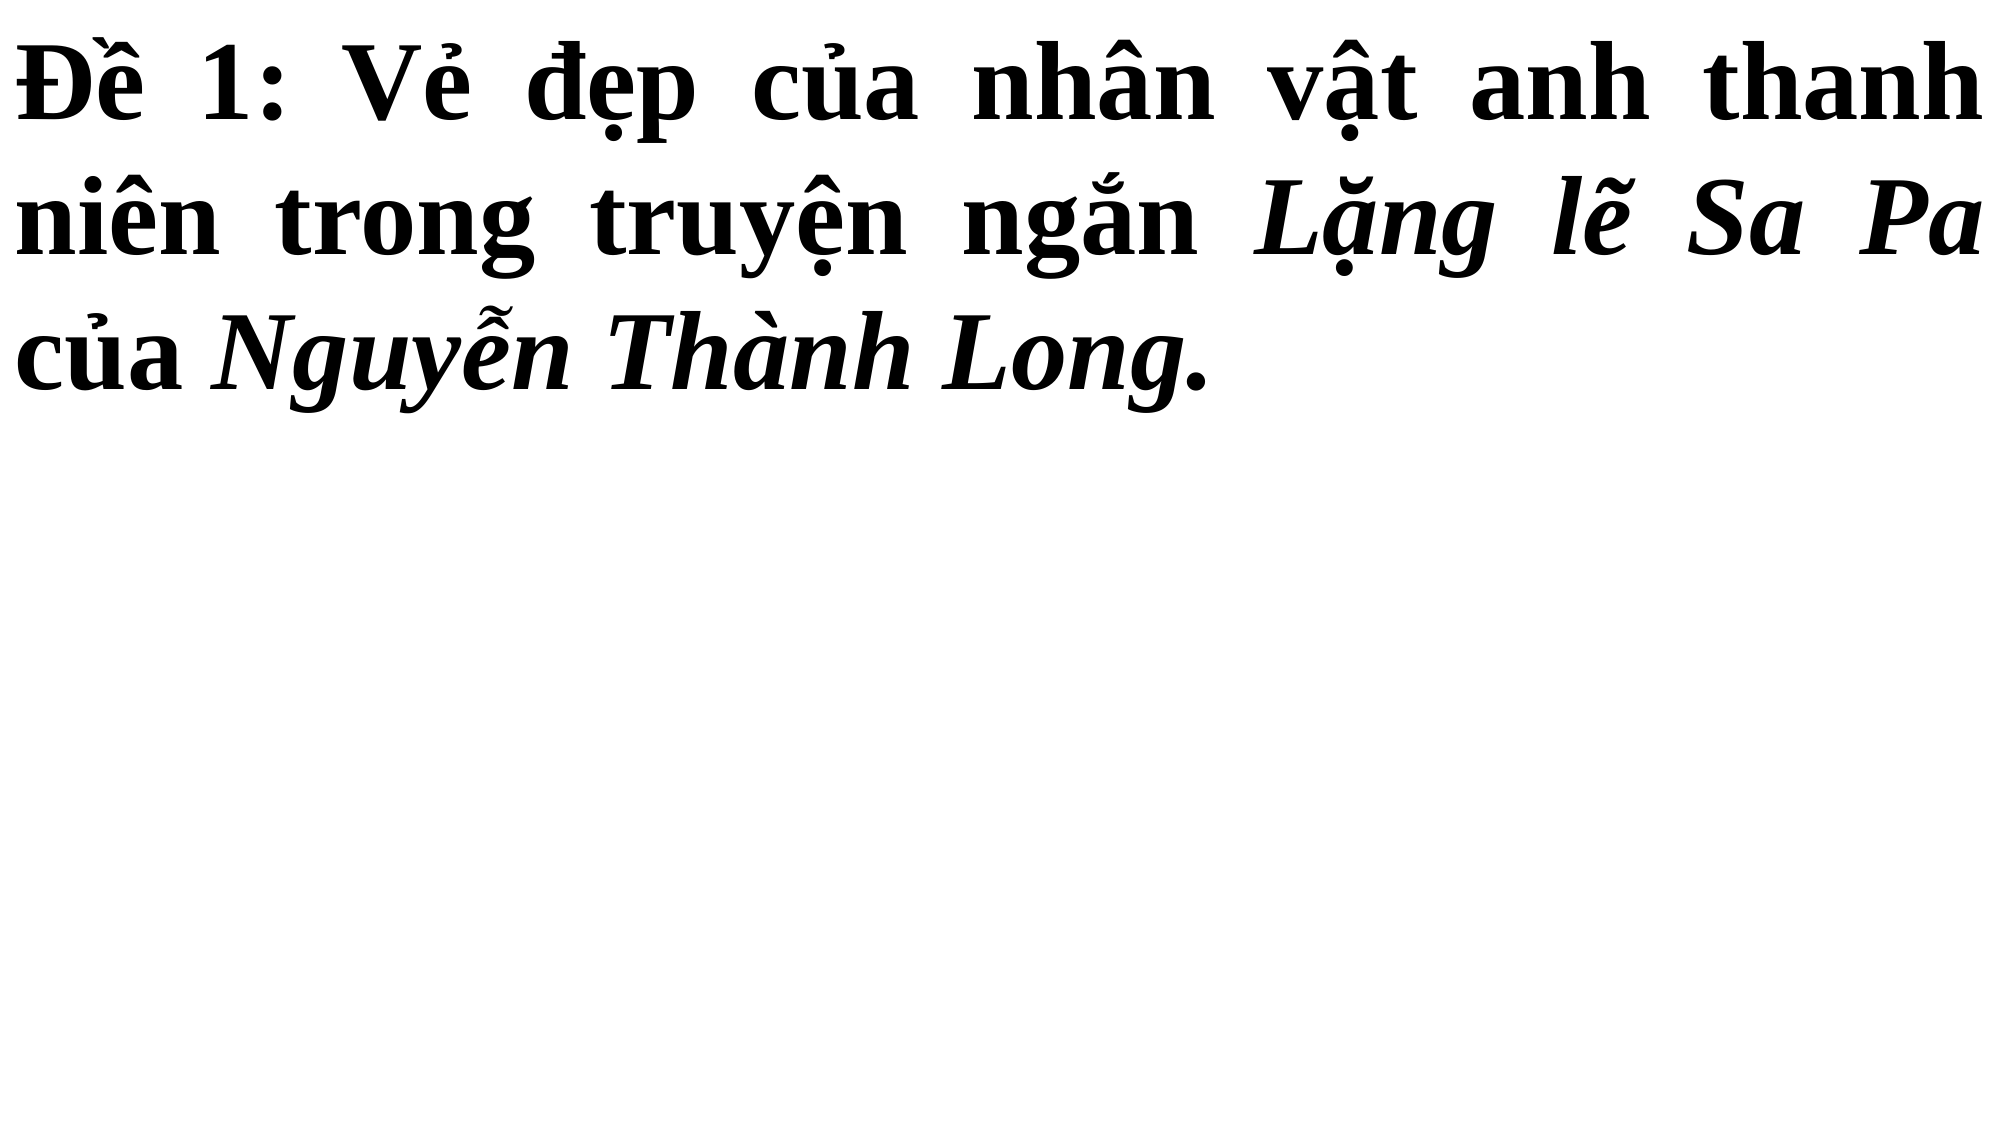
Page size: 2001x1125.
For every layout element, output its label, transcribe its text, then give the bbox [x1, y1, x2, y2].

text_box Đề 1: Vẻ đẹp của nhân vật anh thanh niên trong truyện ngắn Lặng lẽ Sa Pa của Nguyễn Thành Long. [0, 0, 2000, 420]
